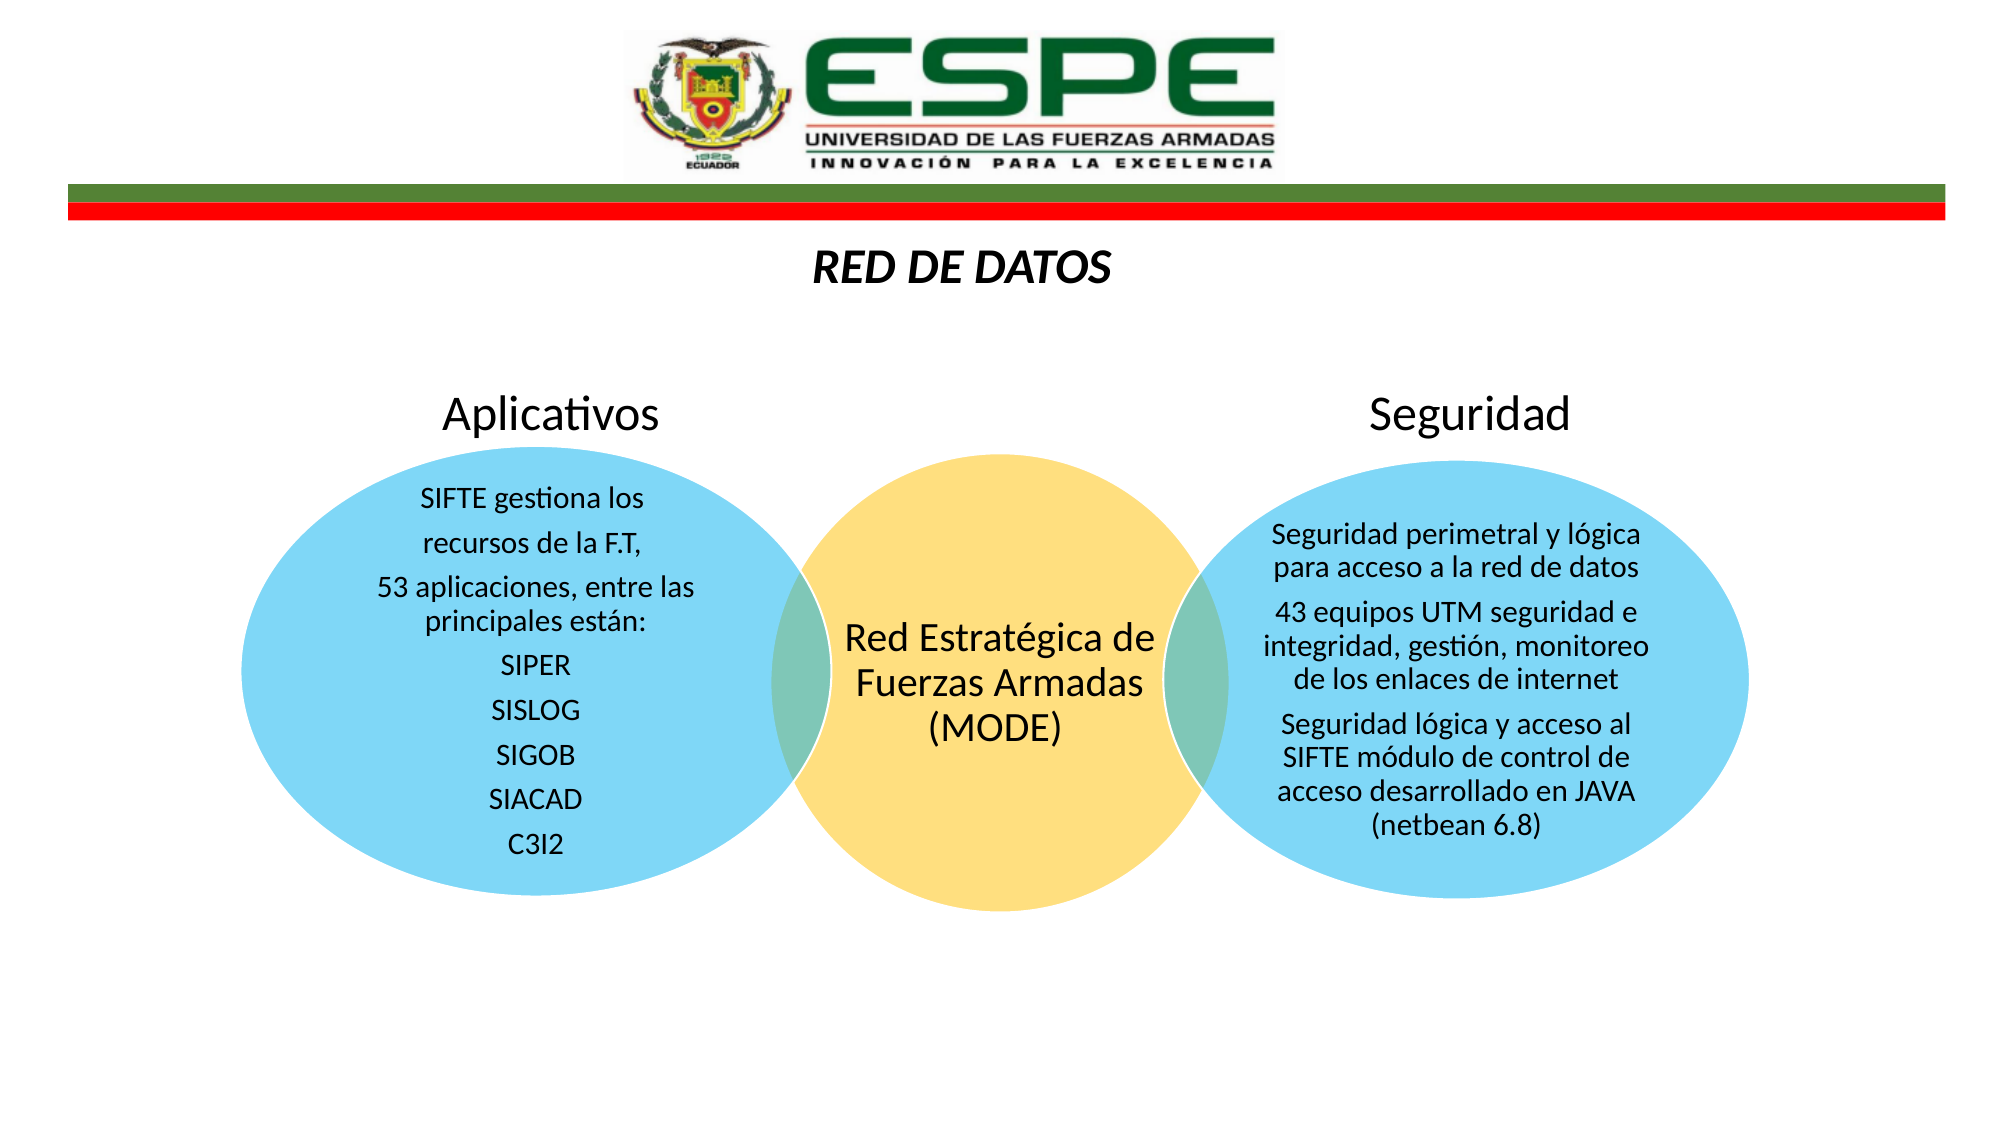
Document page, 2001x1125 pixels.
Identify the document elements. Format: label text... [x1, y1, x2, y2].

text_box [67, 201, 518, 221]
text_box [240, 266, 1760, 1095]
text_box [1387, 201, 1946, 221]
text_box [67, 183, 1946, 201]
text_box RED DE DATOS [518, 196, 1387, 266]
picture [616, 30, 1289, 185]
